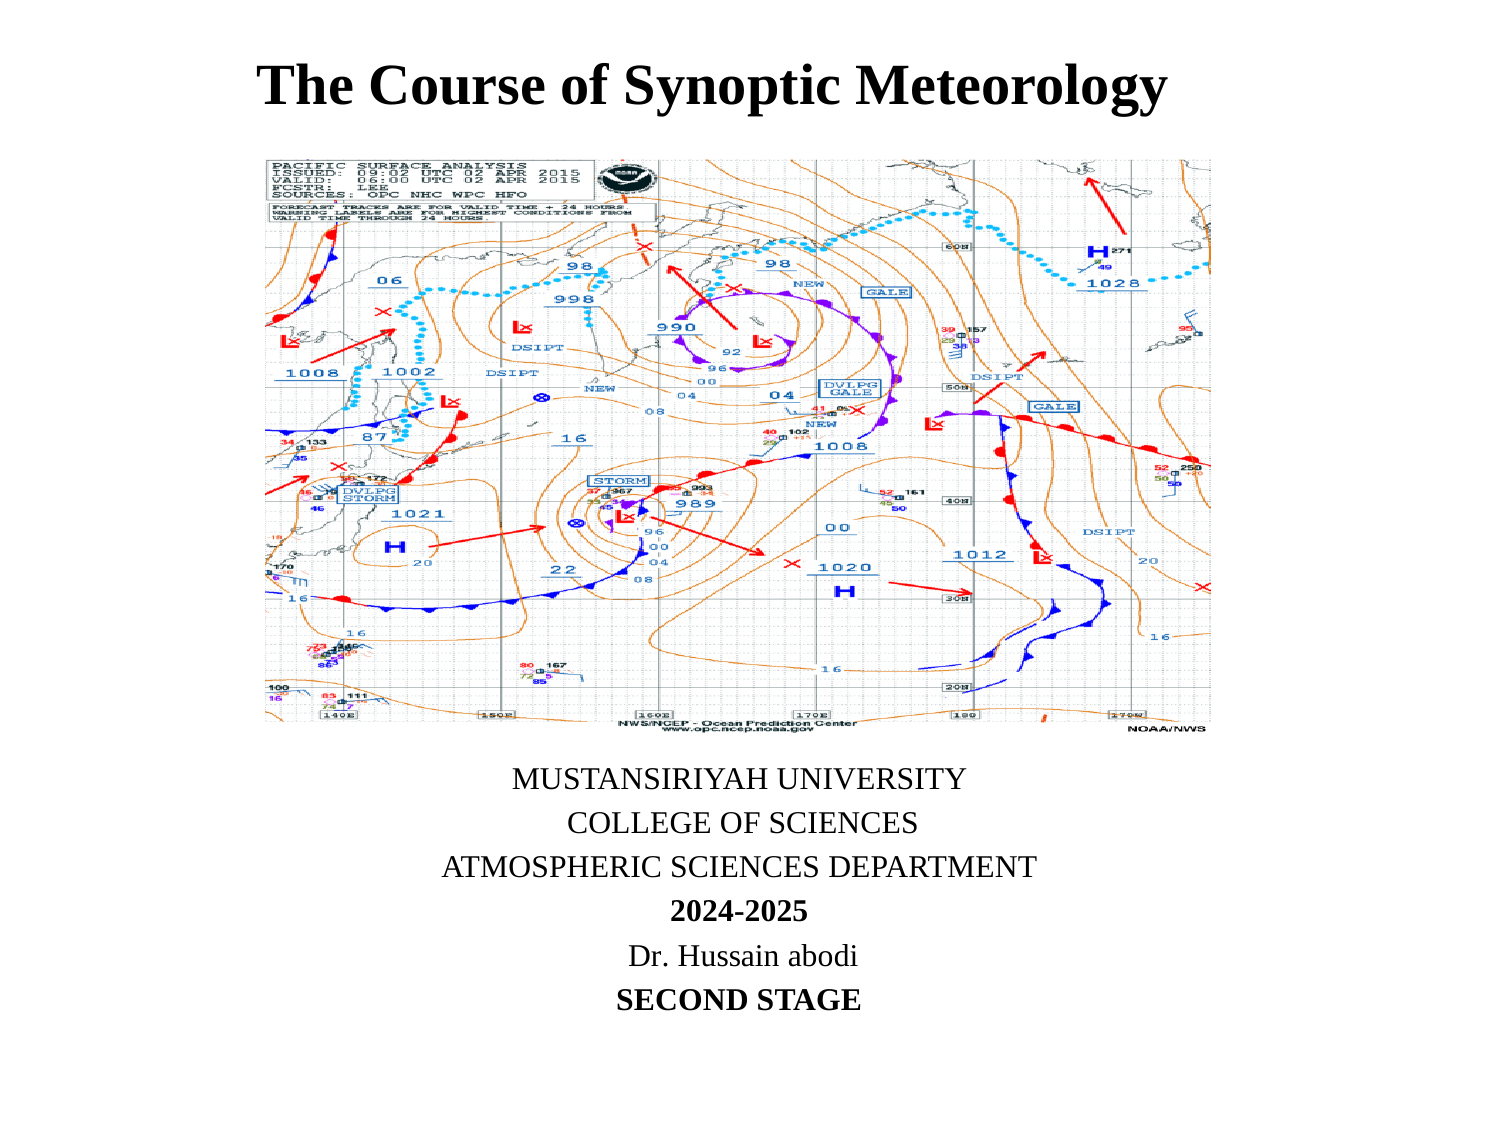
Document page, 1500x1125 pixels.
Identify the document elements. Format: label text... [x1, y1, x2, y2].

text_box The Course of Synoptic Meteorology [242, 39, 1185, 124]
text_box MUSTANSIRIYAH UNIVERSITY COLLEGE OF SCIENCES ATMOSPHERIC SCIENCES DEPARTMENT 2024-2025 Dr. Hussain abodi SECOND STAGE [218, 749, 1269, 1038]
picture [265, 157, 1211, 734]
